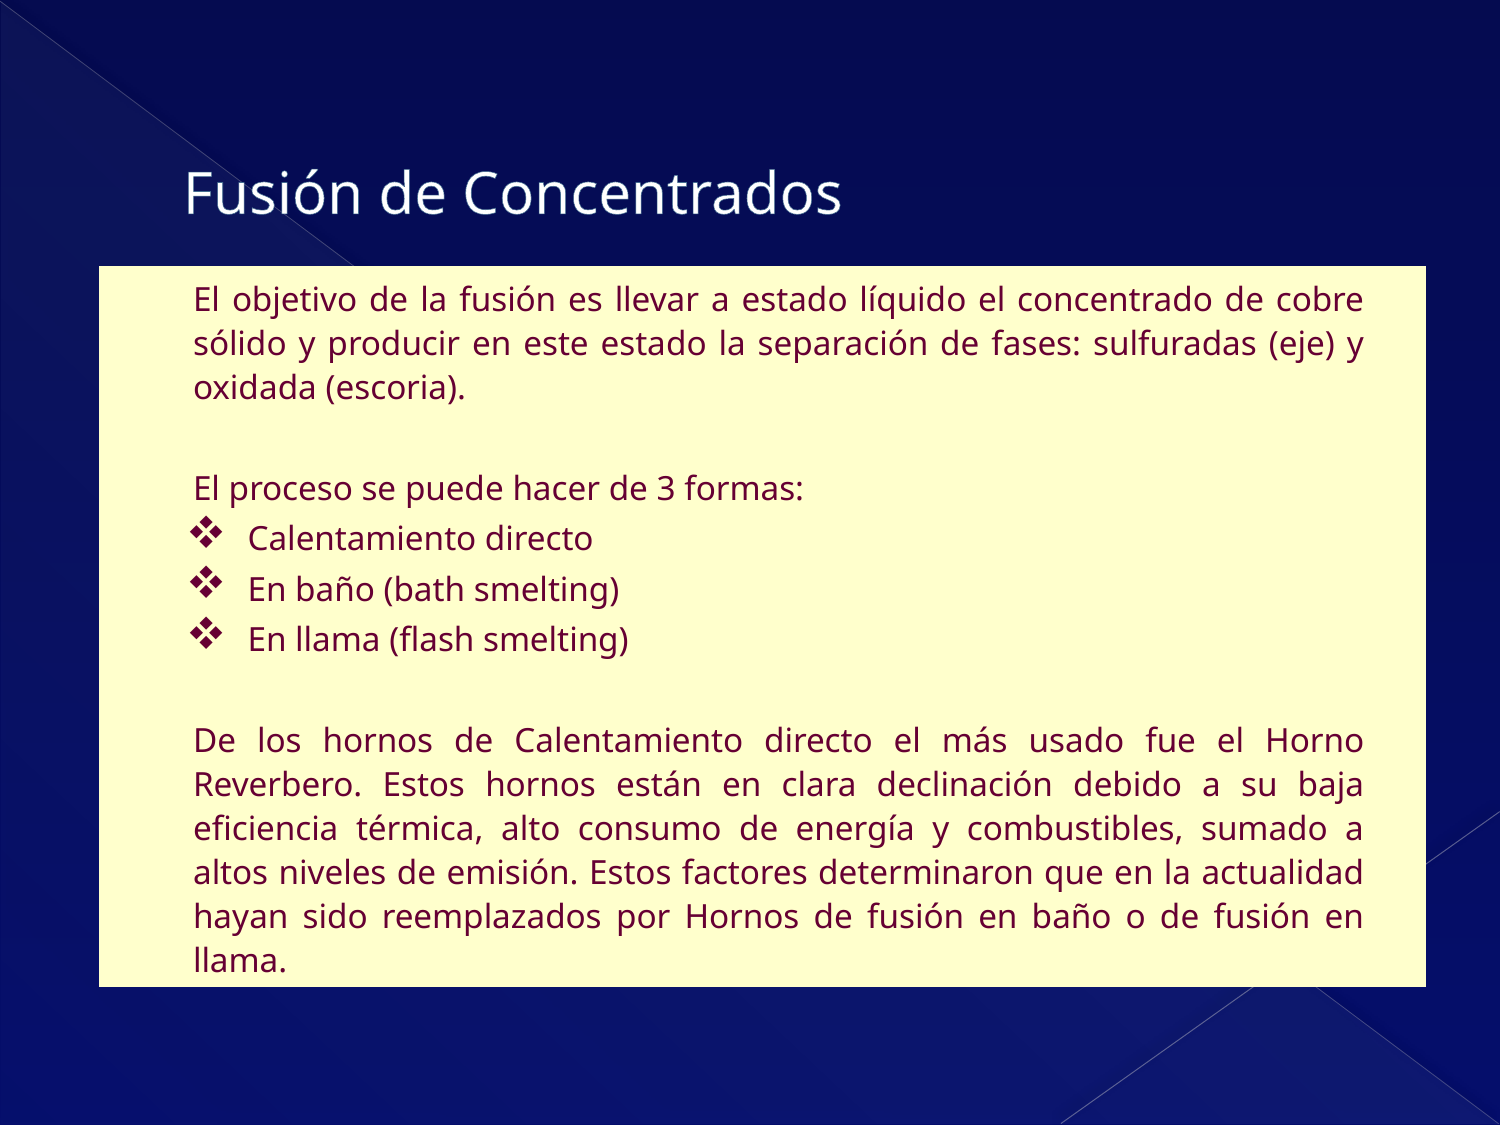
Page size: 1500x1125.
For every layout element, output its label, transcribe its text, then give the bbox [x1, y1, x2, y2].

text_box El objetivo de la fusión es llevar a estado líquido el concentrado de cobre sólido y producir en este estado la separación de fases: sulfuradas (eje) y oxidada (escoria). El proceso se puede hacer de 3 formas: Calentamiento directo En baño (bath smelting) En llama (flash smelting) De los hornos de Calentamiento directo el más usado fue el Horno Reverbero. Estos hornos están en clara declinación debido a su baja eficiencia térmica, alto consumo de energía y combustibles, sumado a altos niveles de emisión. Estos factores determinaron que en la actualidad hayan sido reemplazados por Hornos de fusión en baño o de fusión en llama. [100, 267, 1426, 987]
title Fusión de Concentrados [88, 137, 1439, 244]
